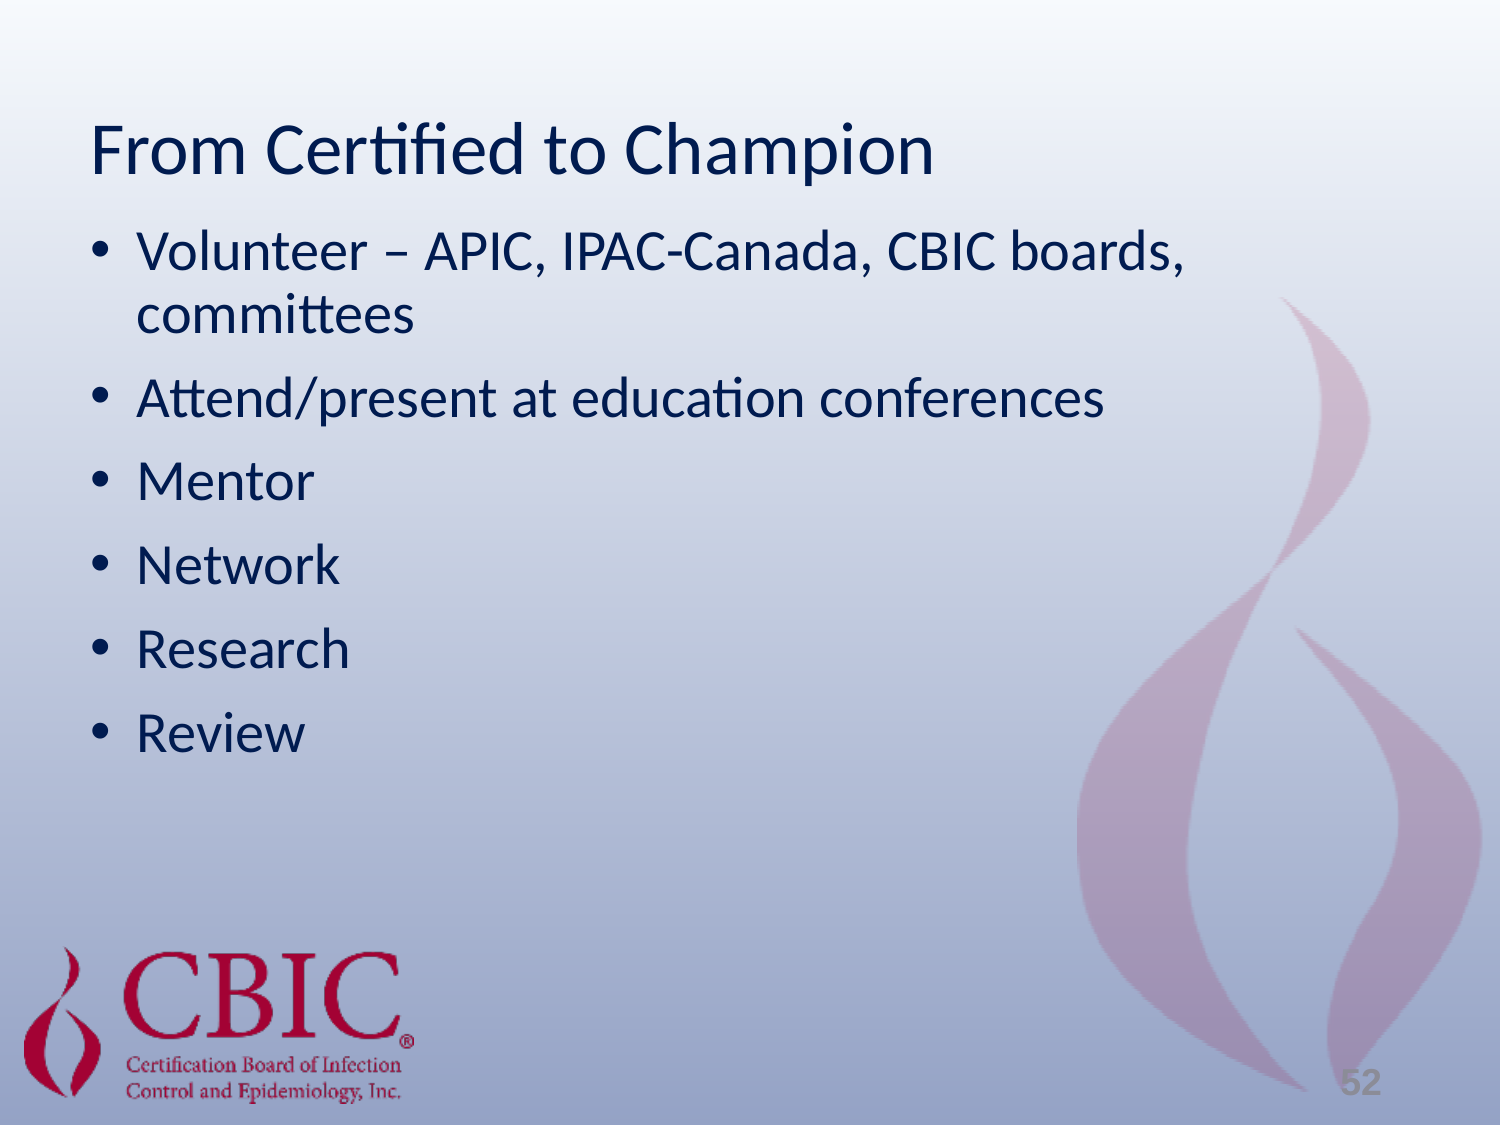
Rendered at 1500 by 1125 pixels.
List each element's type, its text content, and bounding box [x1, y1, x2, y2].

slide_number 52 [1059, 1050, 1397, 1110]
picture [24, 946, 414, 1104]
title From Certified to Champion [75, 67, 1397, 212]
list Volunteer – APIC, IPAC-Canada, CBIC boards, committees Attend/present at education conferences Mentor Network Research Review [75, 212, 1400, 905]
